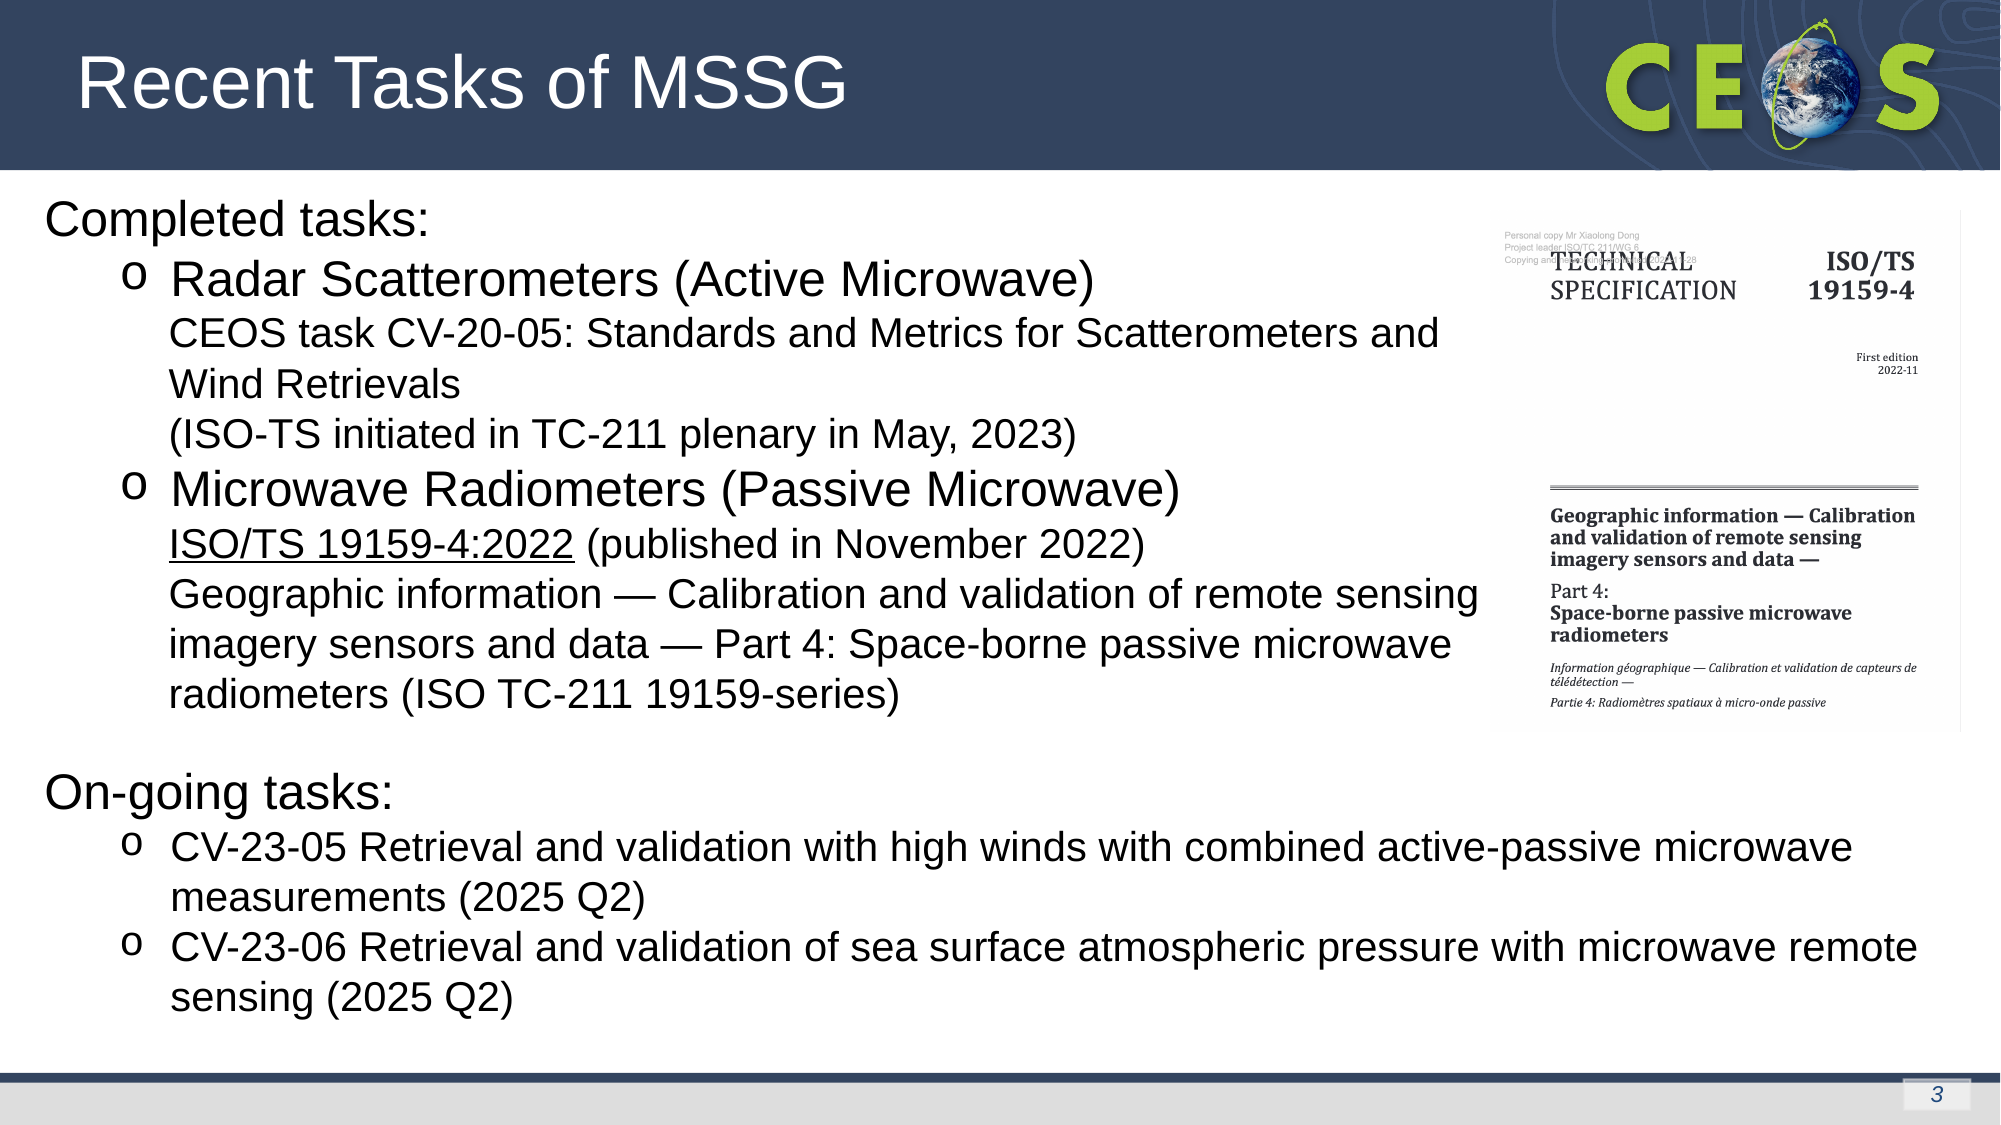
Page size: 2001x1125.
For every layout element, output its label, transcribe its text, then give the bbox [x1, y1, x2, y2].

list Completed tasks: Radar Scatterometers (Active Microwave) CEOS task CV-20-05: Standards and Metrics for Scatterometers and Wind Retrievals (ISO-TS initiated in TC-211 plenary in May, 2023) Microwave Radiometers (Passive Microwave) ISO/TS 19159-4:2022 (published in November 2022) Geographic information — Calibration and validation of remote sensing imagery sensors and data — Part 4: Space-borne passive microwave radiometers (ISO TC-211 19159-series) [29, 166, 1501, 707]
picture [1490, 209, 1961, 732]
text_box On-going tasks: CV-23-05 Retrieval and validation with high winds with combined active-passive microwave measurements (2025 Q2) CV-23-06 Retrieval and validation of sea surface atmospheric pressure with microwave remote sensing (2025 Q2) [29, 740, 1938, 1028]
picture [1606, 18, 1939, 150]
list Recent Tasks of MSSG [62, 26, 1379, 114]
slide_number 3 [1903, 1078, 1971, 1111]
